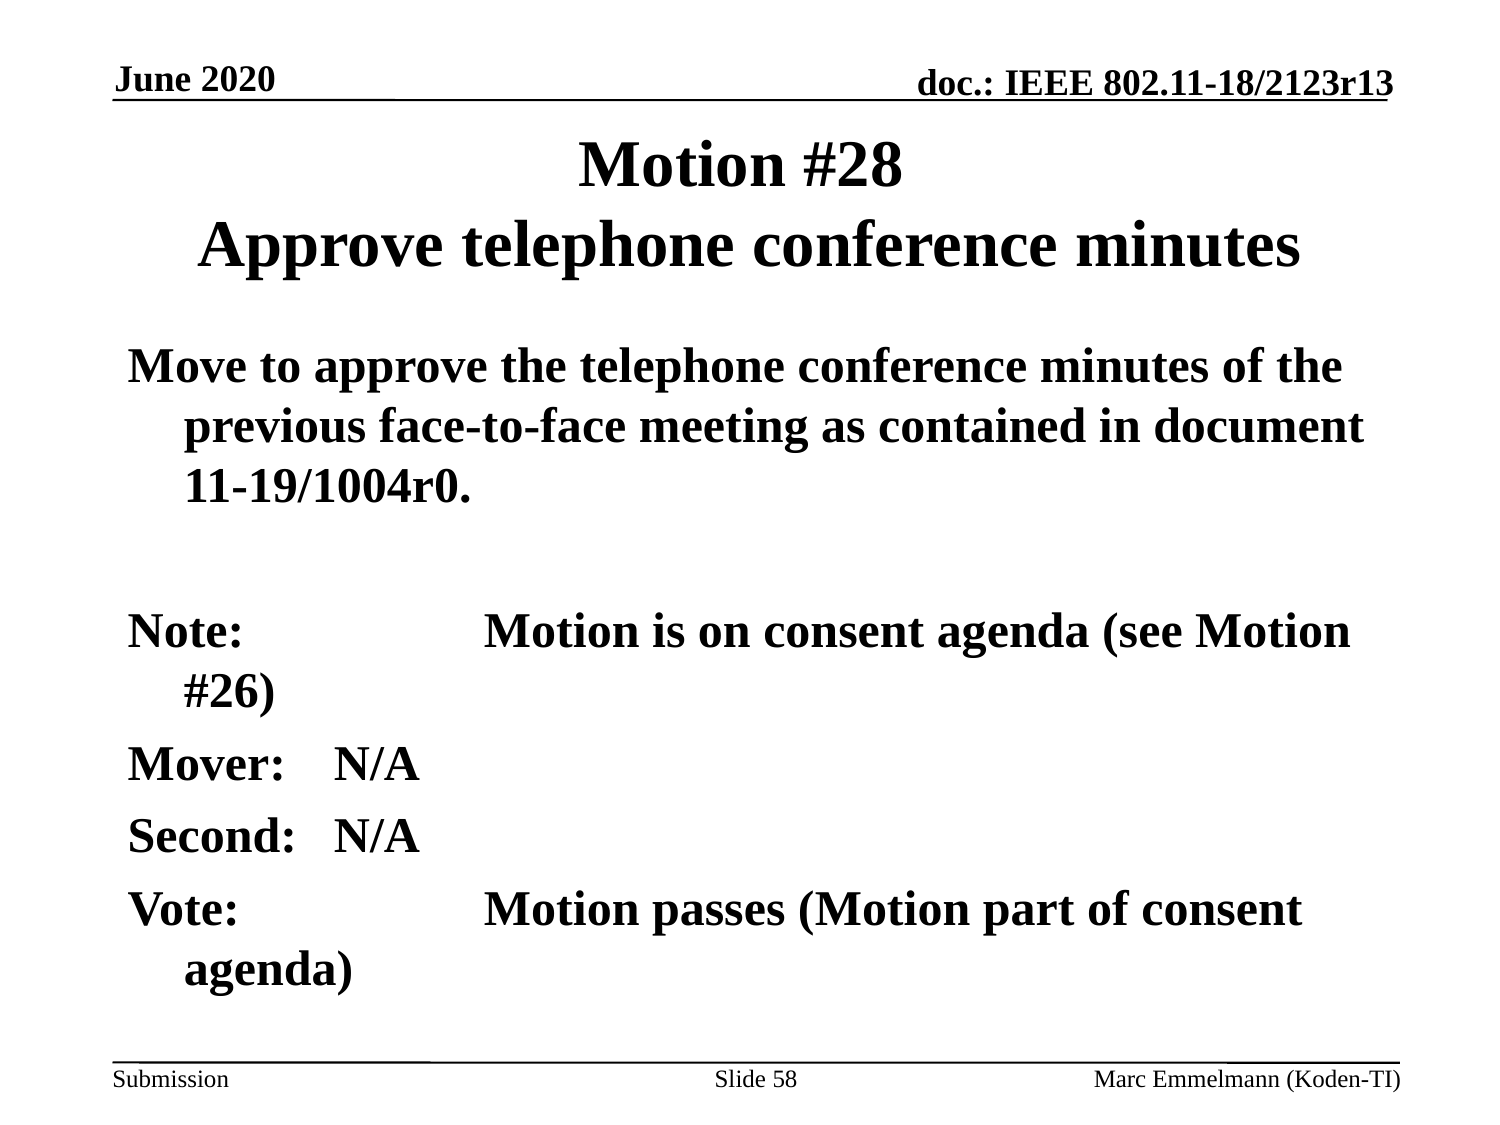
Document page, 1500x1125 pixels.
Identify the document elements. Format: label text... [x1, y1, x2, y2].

footer Marc Emmelmann (Koden-TI) [878, 1061, 1402, 1093]
title Motion #28 Approve telephone conference minutes [112, 112, 1388, 288]
slide_number Slide 58 [712, 1061, 800, 1123]
list Move to approve the telephone conference minutes of the previous face-to-face meeting as contained in document 11-19/1004r0. Note: Motion is on consent agenda (see Motion #26) Mover: N/A Second: N/A Vote: Motion passes (Motion part of consent agenda) [112, 324, 1388, 1000]
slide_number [114, 54, 423, 100]
